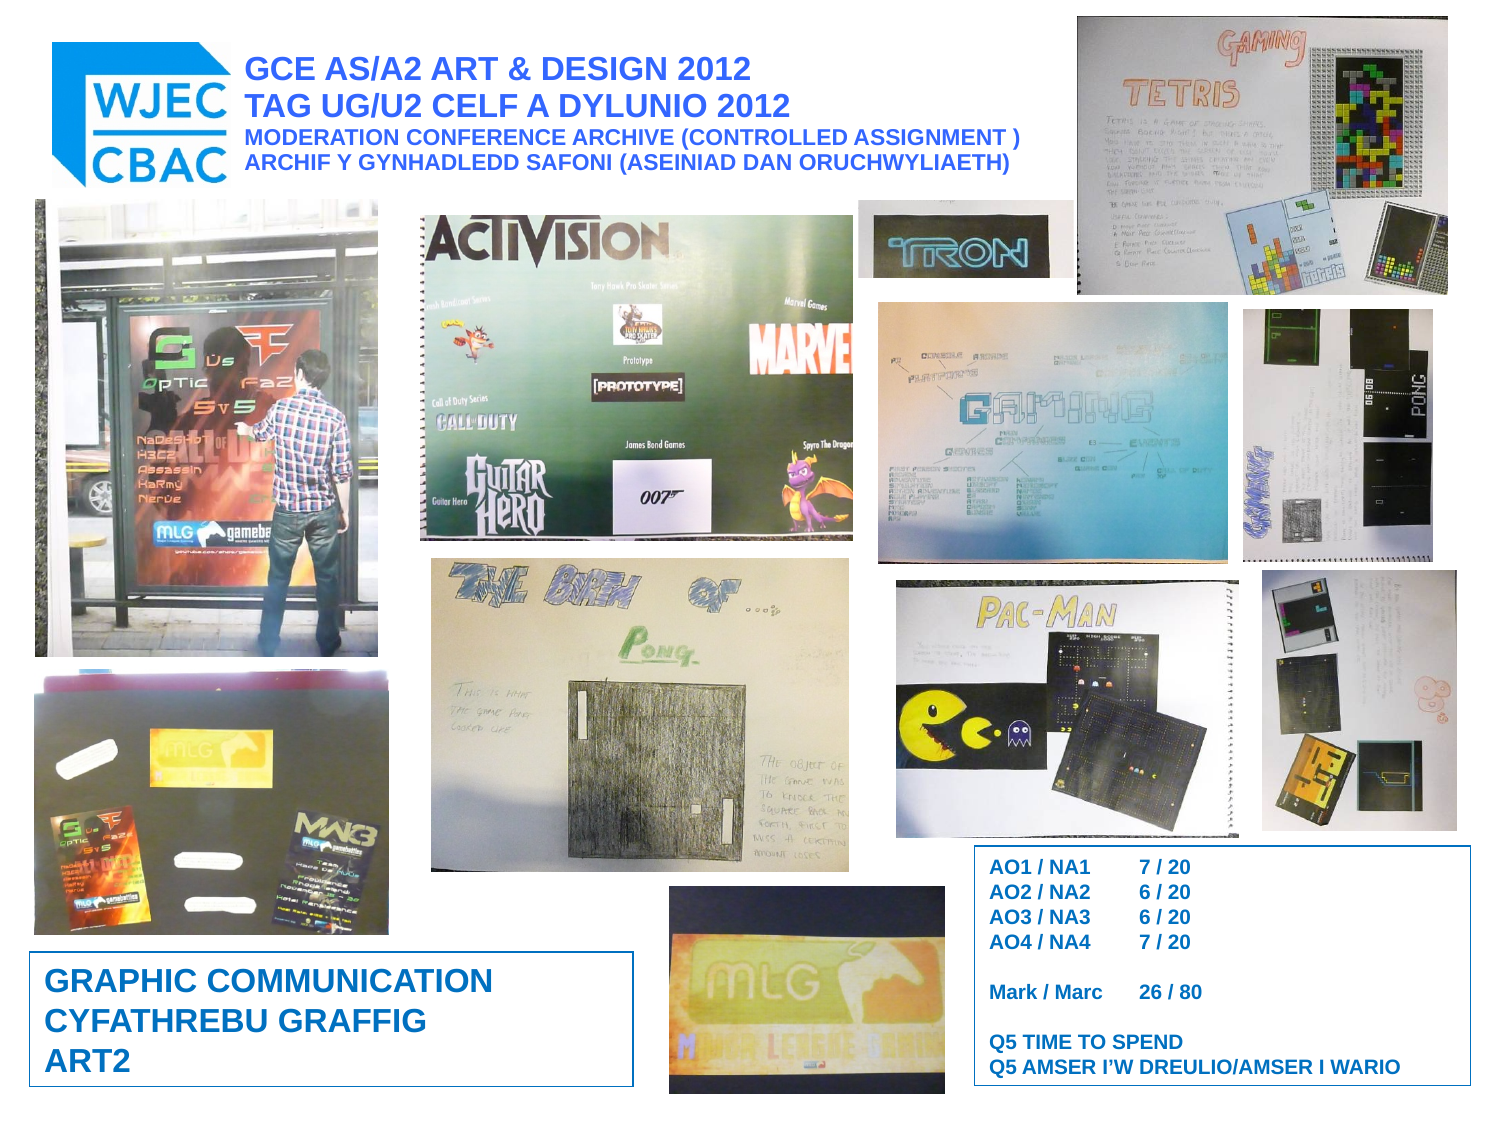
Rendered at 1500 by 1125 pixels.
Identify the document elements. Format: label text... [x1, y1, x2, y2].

picture [51, 42, 231, 189]
picture [34, 668, 390, 936]
picture [895, 580, 1240, 838]
picture [1261, 570, 1457, 831]
table_header GCE AS/A2 ART & DESIGN 2012 TAG UG/U2 CELF A DYLUNIO 2012 MODERATION CONFERENCE ARCHIVE (CONTROLLED ASSIGNMENT ) ARCHIF Y GYNHADLEDD SAFONI (ASEINIAD DAN ORUCHWYLIAETH) [233, 31, 1071, 195]
picture [35, 199, 379, 657]
picture [858, 200, 1074, 278]
picture [1076, 16, 1448, 295]
text_box GRAPHIC COMMUNICATION CYFATHREBU GRAFFIG ART2 [29, 952, 633, 1087]
picture [878, 302, 1228, 565]
picture [1243, 309, 1433, 562]
text_box AO1 / NA1 7 / 20 AO2 / NA2 6 / 20 AO3 / NA3 6 / 20 AO4 / NA4 7 / 20 Mark / Marc 26 / 80 Q5 TIME TO SPEND Q5 AMSER I’W DREULIO/AMSER I WARIO [974, 846, 1471, 1086]
picture [419, 215, 854, 542]
picture [668, 886, 945, 1094]
picture [430, 558, 849, 872]
table_header [29, 31, 233, 195]
